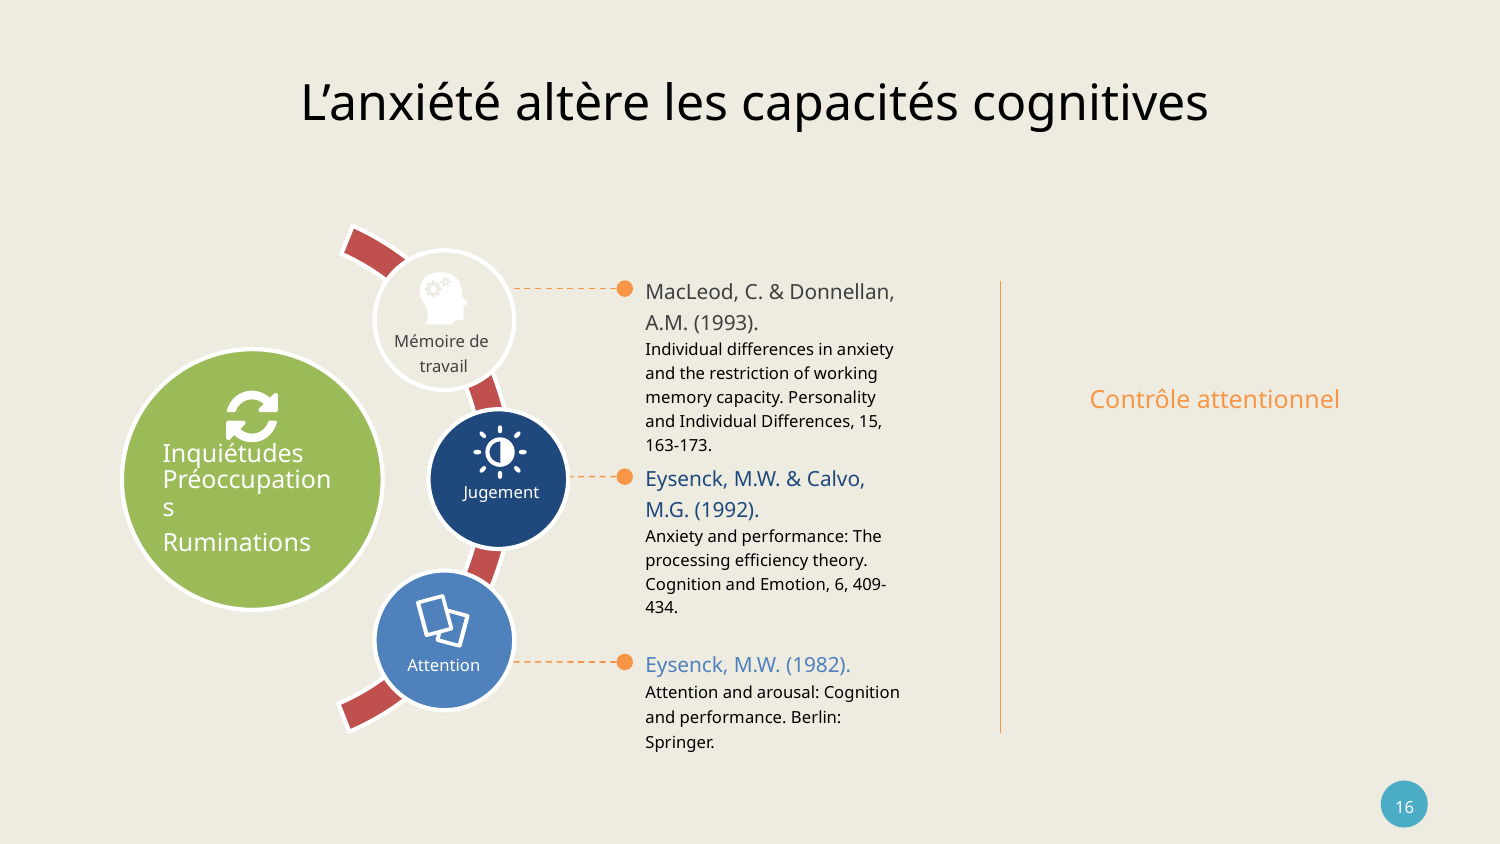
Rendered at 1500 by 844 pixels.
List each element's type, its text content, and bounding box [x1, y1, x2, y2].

text_box Eysenck, M.W. (1982). Attention and arousal: Cognition and performance. Berlin: Springer. [771, 638, 925, 760]
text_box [422, 425, 581, 510]
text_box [0, 196, 767, 760]
text_box 16 [1369, 785, 1441, 825]
text_box [1387, 778, 1422, 785]
text_box [1389, 825, 1419, 830]
text_box Contrôle attentionnel [1074, 371, 1405, 421]
text_box MacLeod, C. & Donnellan, A.M. (1993). Individual differences in anxiety and the restriction of working memory capacity. Personality and Individual Differences, 15, 163-173. [771, 265, 925, 451]
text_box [357, 593, 531, 681]
text_box Eysenck, M.W. & Calvo, M.G. (1992). Anxiety and performance: The processing efficiency theory. Cognition and Emotion, 6, 409-434. [771, 451, 925, 625]
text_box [357, 270, 531, 385]
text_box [290, 70, 1221, 164]
